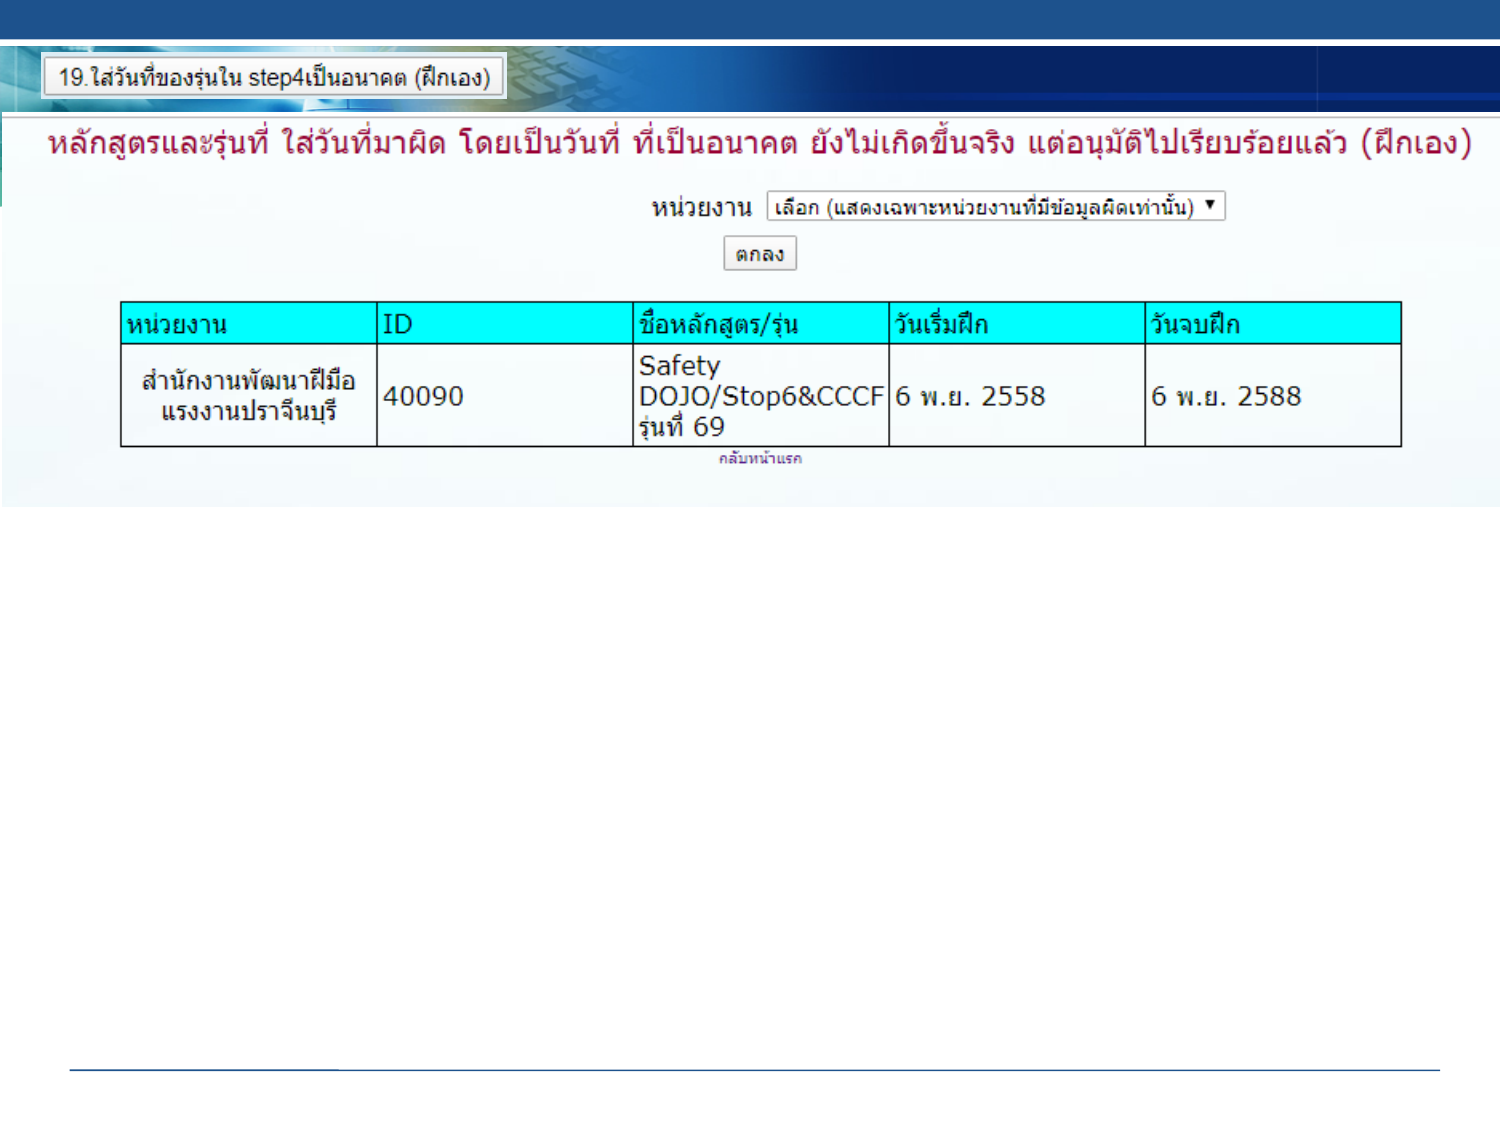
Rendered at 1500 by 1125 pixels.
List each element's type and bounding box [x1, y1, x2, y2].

picture [0, 46, 1500, 507]
